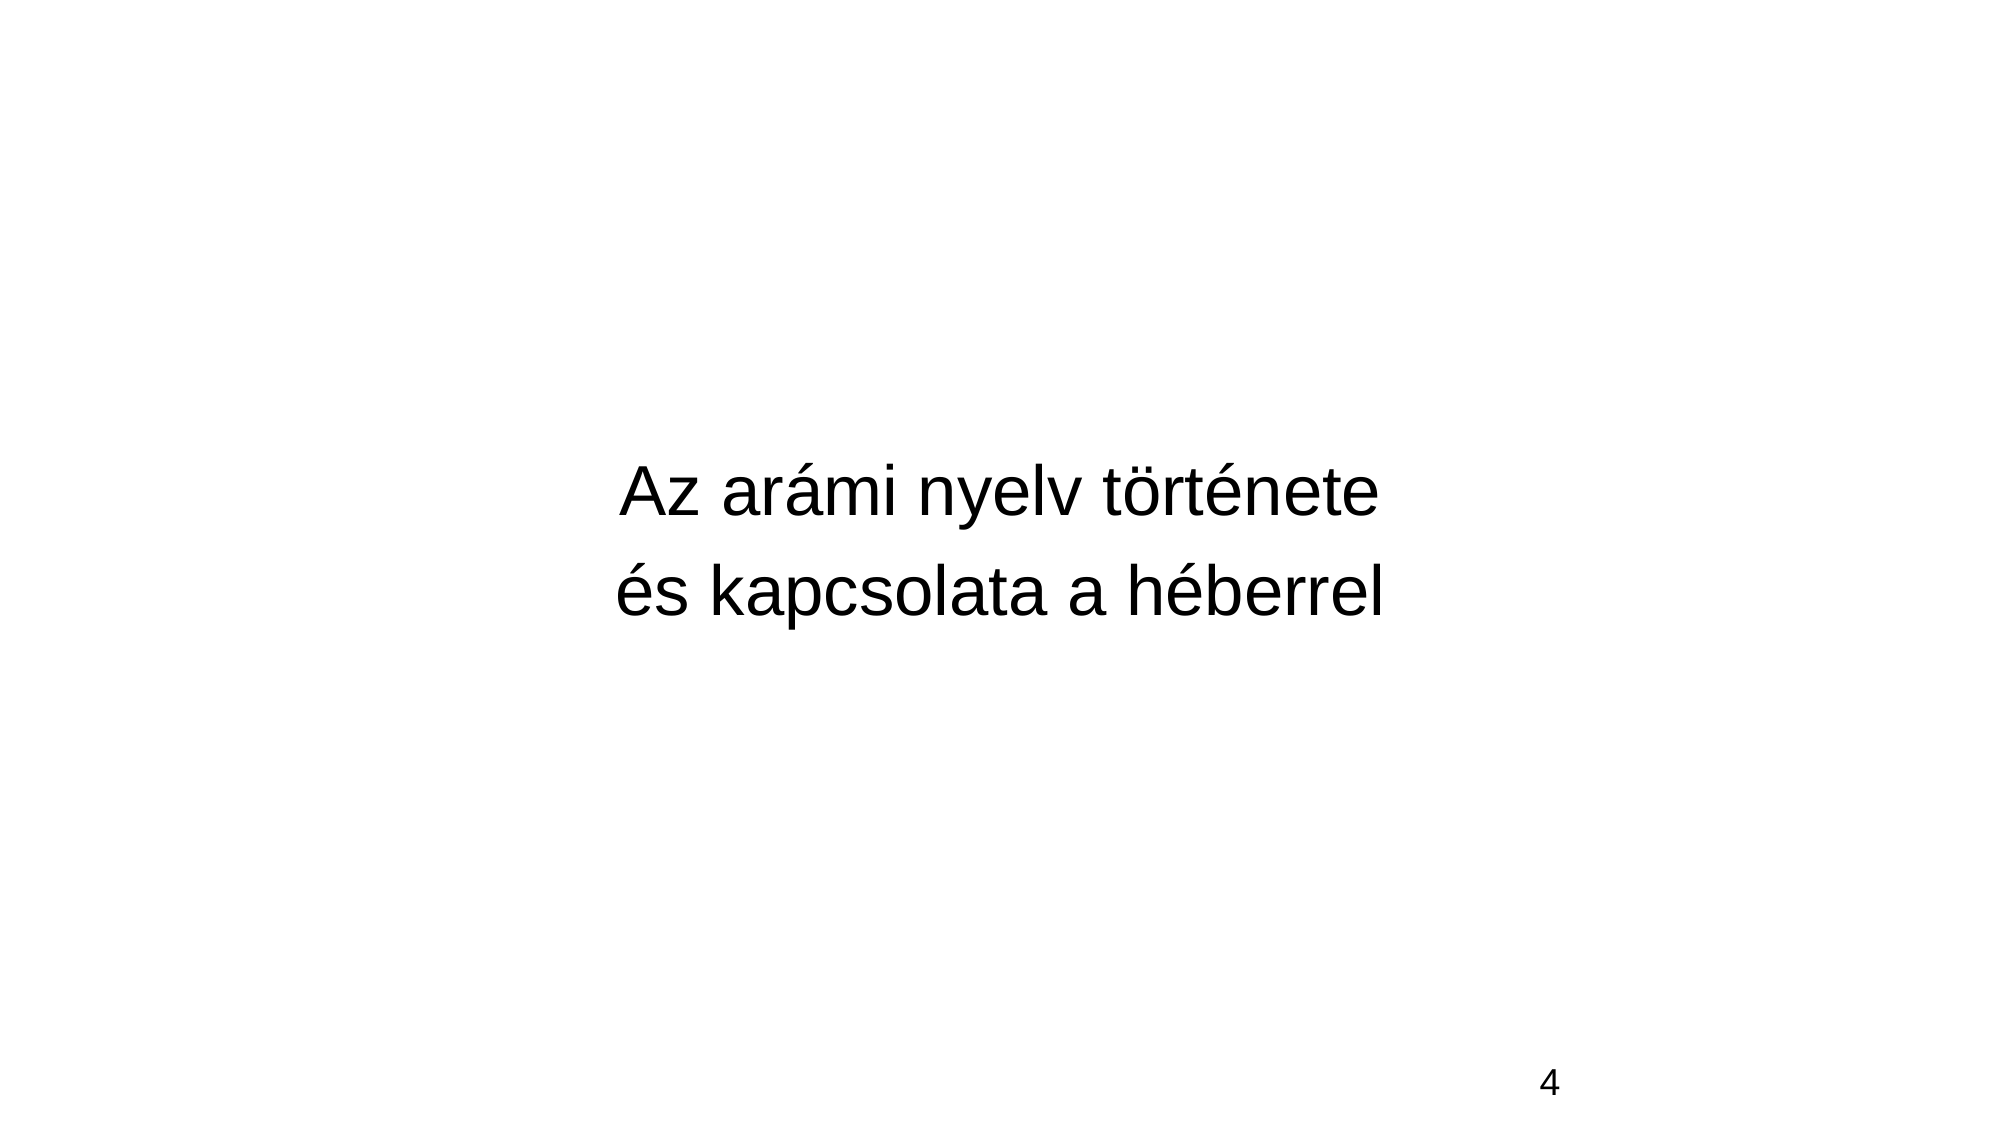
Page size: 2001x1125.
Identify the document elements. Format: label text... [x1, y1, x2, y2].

text_box 4 [1524, 1050, 1700, 1111]
text_box Az arámi nyelv története és kapcsolata a héberrel [300, 124, 1700, 950]
